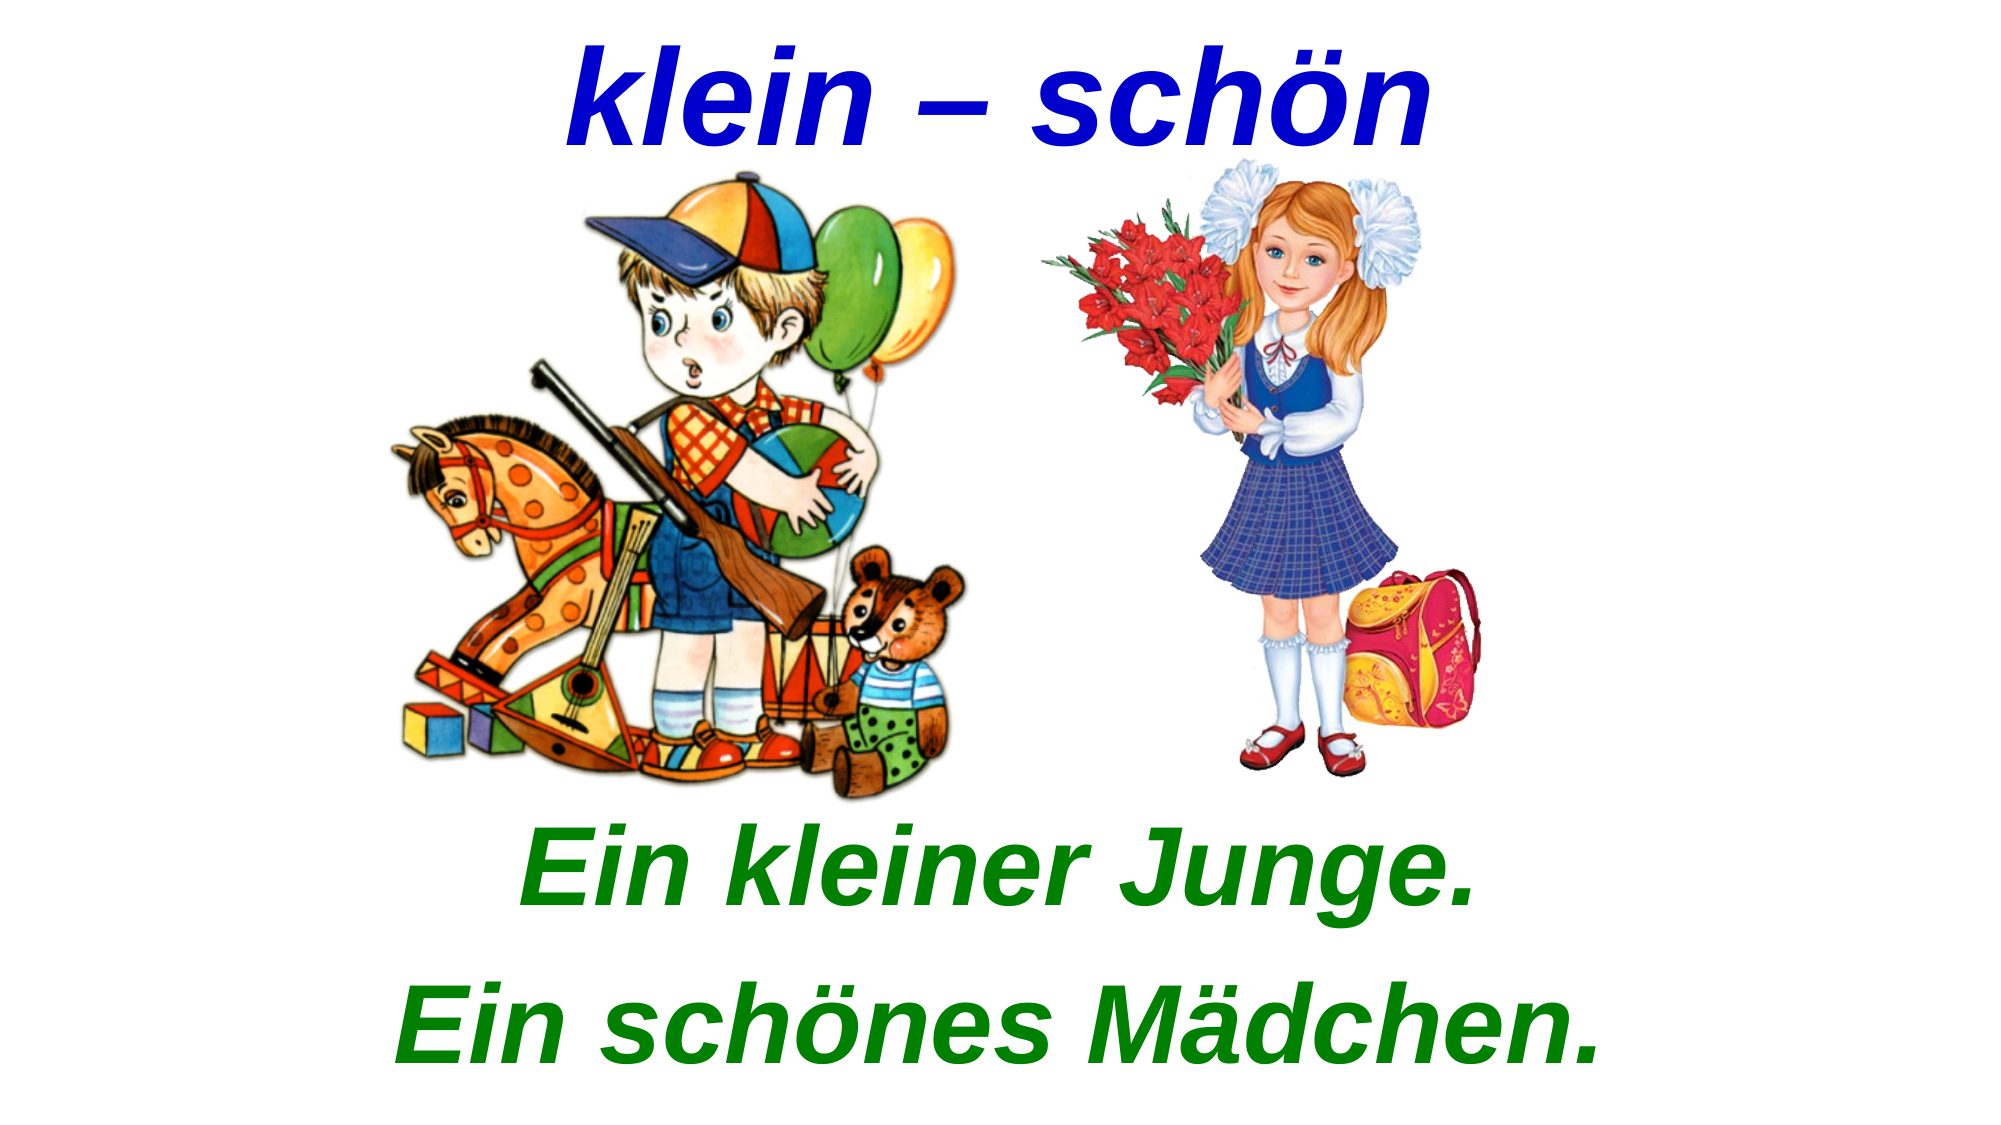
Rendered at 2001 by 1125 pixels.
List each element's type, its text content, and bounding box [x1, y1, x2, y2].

picture [1034, 152, 1492, 786]
text_box Ein kleiner Junge. [0, 785, 2000, 936]
text_box Ein schönes Mädchen. [0, 943, 2000, 1094]
picture [378, 163, 977, 807]
text_box klein – schön [0, 0, 2000, 181]
